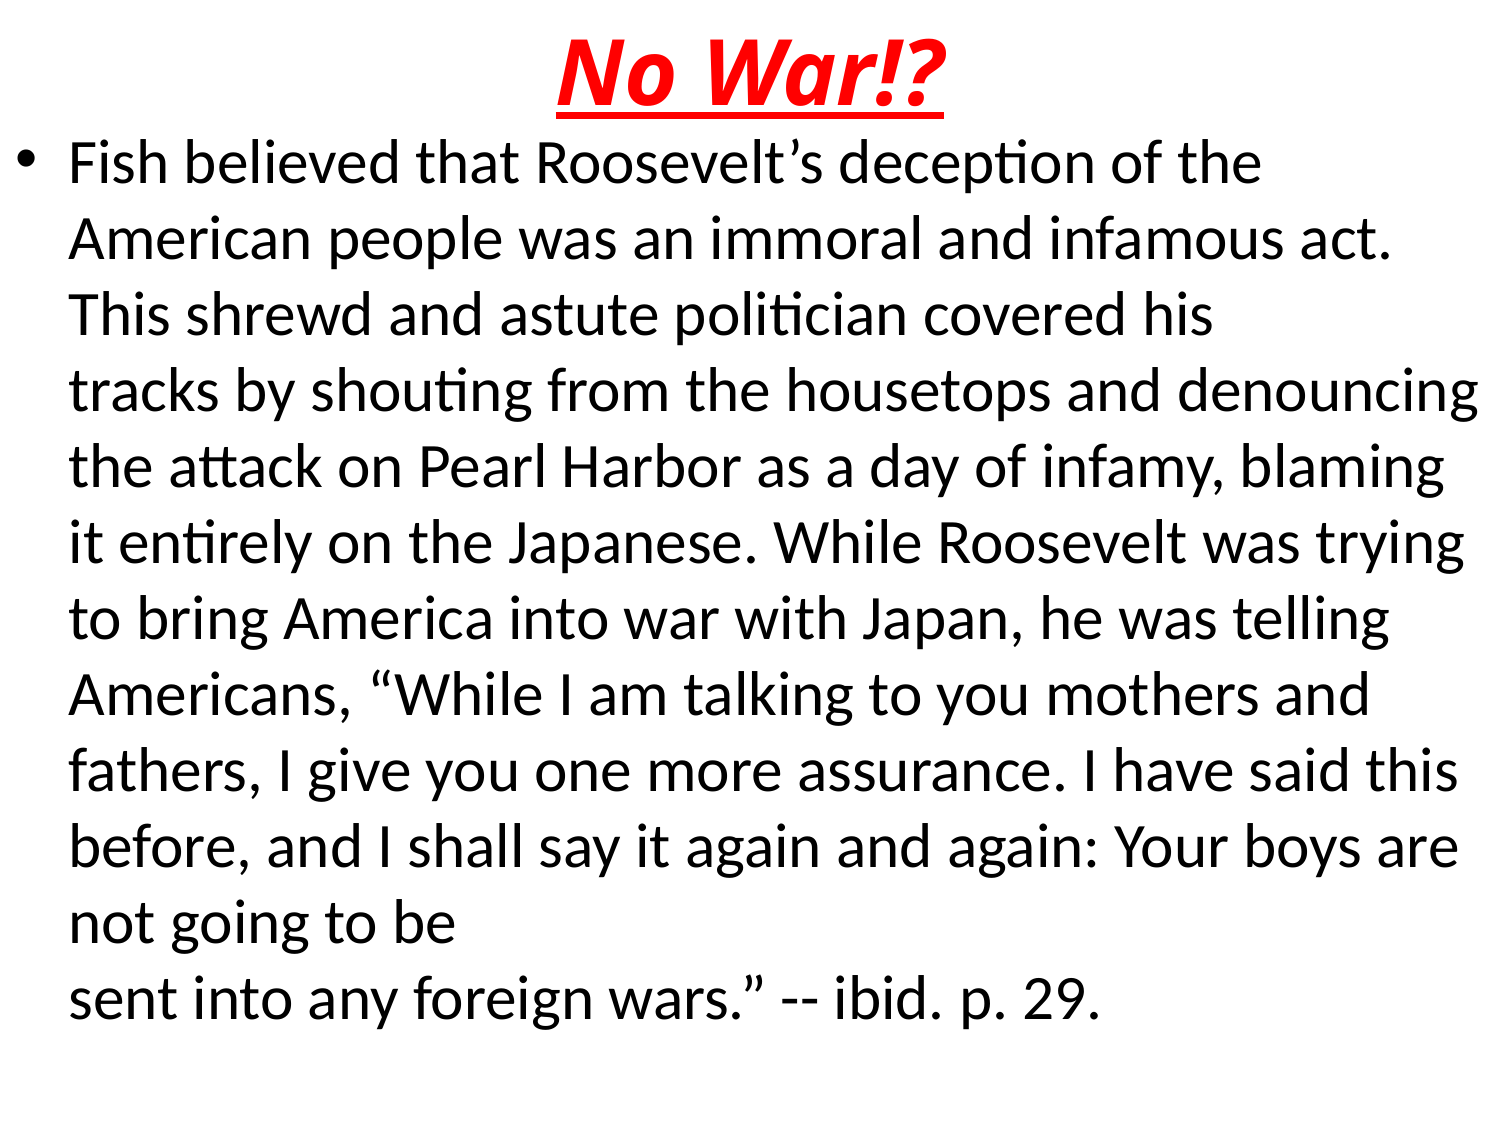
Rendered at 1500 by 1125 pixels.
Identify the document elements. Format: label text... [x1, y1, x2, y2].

title No War!? [75, 0, 1425, 112]
list Fish believed that Roosevelt’s deception of the American people was an immoral and infamous act. This shrewd and astute politician covered his tracks by shouting from the housetops and denouncing the attack on Pearl Harbor as a day of infamy, blaming it entirely on the Japanese. While Roosevelt was trying to bring America into war with Japan, he was telling Americans, “While I am talking to you mothers and fathers, I give you one more assurance. I have said this before, and I shall say it again and again: Your boys are not going to be sent into any foreign wars.” -- ibid. p. 29. [0, 112, 1500, 1125]
